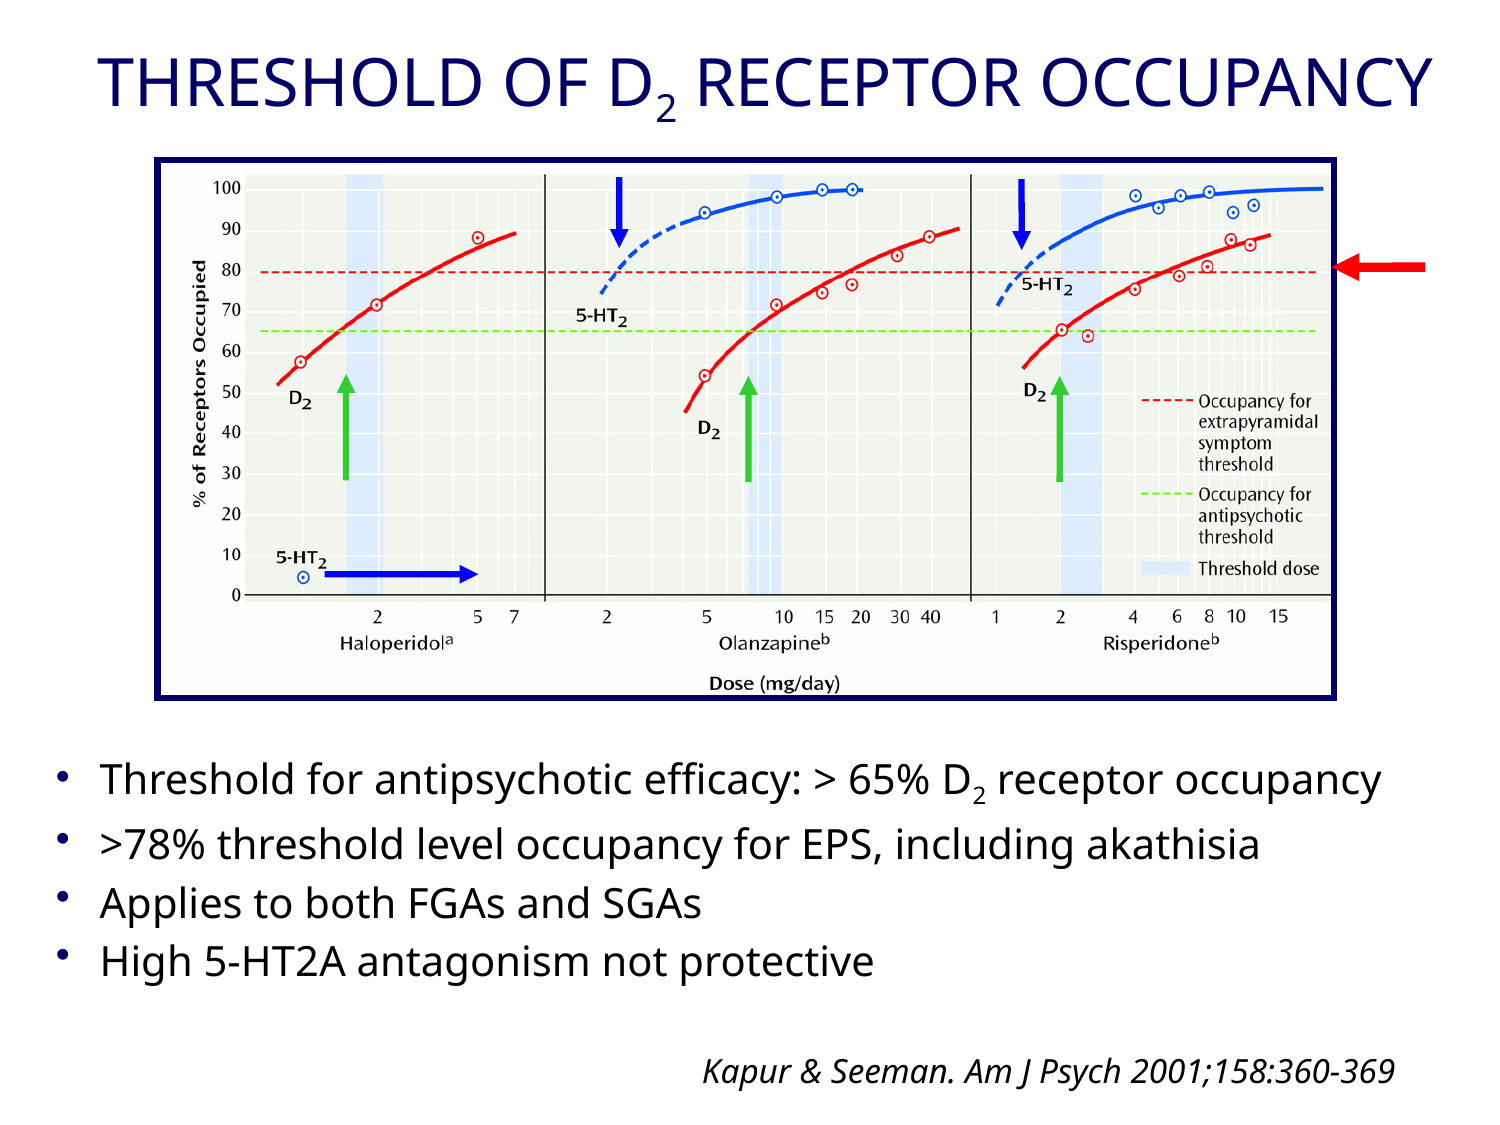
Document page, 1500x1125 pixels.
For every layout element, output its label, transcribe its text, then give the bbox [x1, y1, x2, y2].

text_box Kapur & Seeman. Am J Psych 2001;158:360-369 [687, 1042, 1412, 1098]
text_box [1335, 261, 1426, 274]
title THRESHOLD OF D2 RECEPTOR OCCUPANCY [64, 31, 1468, 138]
picture [160, 162, 1332, 696]
text_box Threshold for antipsychotic efficacy: > 65% D2 receptor occupancy >78% threshold level occupancy for EPS, including akathisia Applies to both FGAs and SGAs High 5-HT2A antagonism not protective [41, 745, 1471, 1041]
